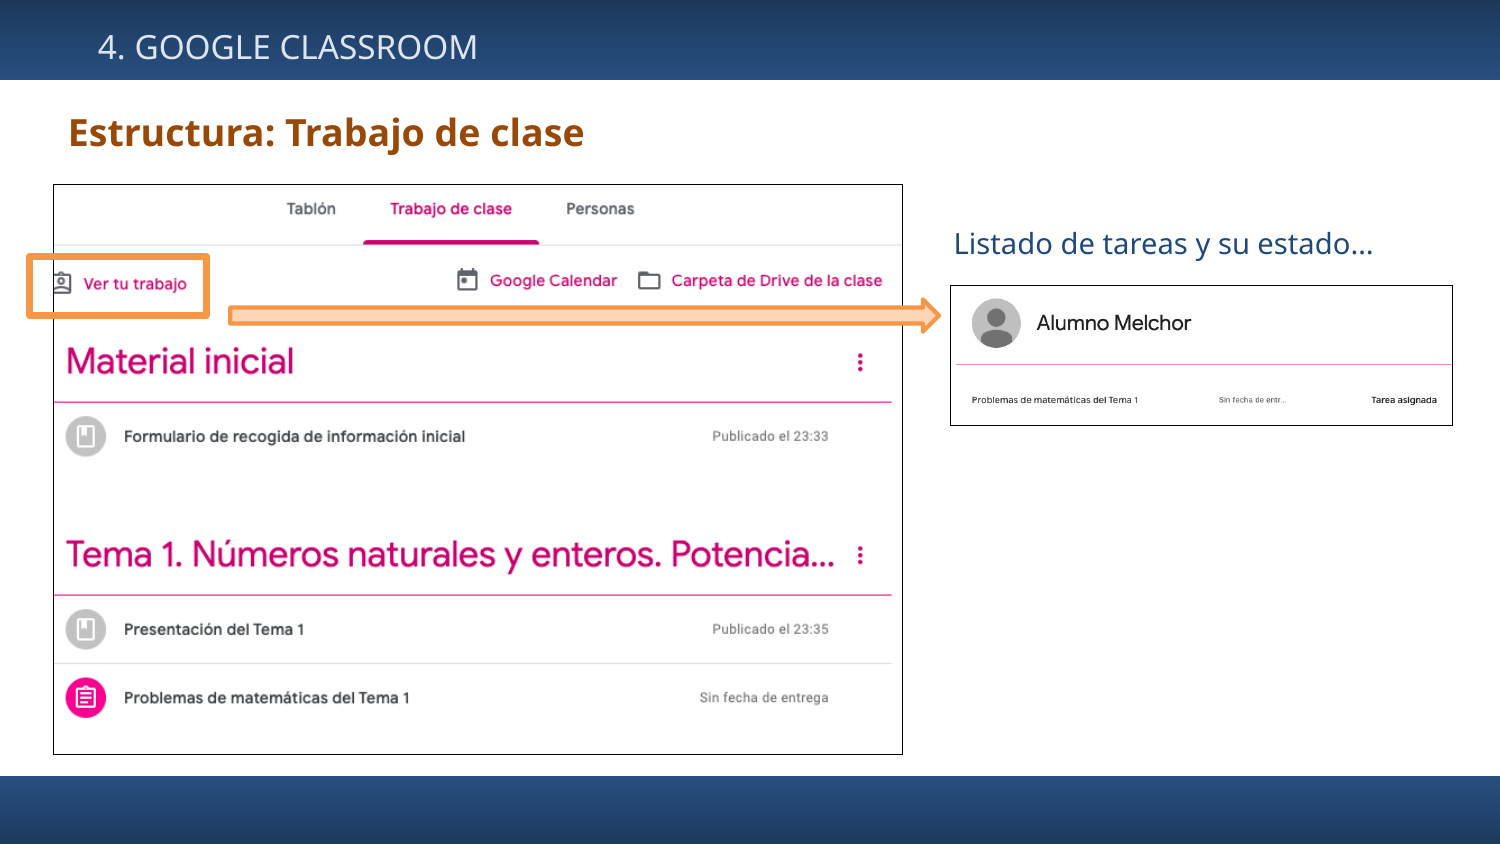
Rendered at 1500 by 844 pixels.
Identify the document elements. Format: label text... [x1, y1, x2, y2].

text_box [907, 297, 942, 334]
text_box 4. GOOGLE CLASSROOM [83, 18, 495, 74]
text_box Listado de tareas y su estado… [938, 217, 1496, 268]
picture [950, 285, 1453, 426]
text_box [27, 254, 47, 318]
picture [52, 183, 903, 756]
text_box Estructura: Trabajo de clase [53, 101, 1471, 162]
